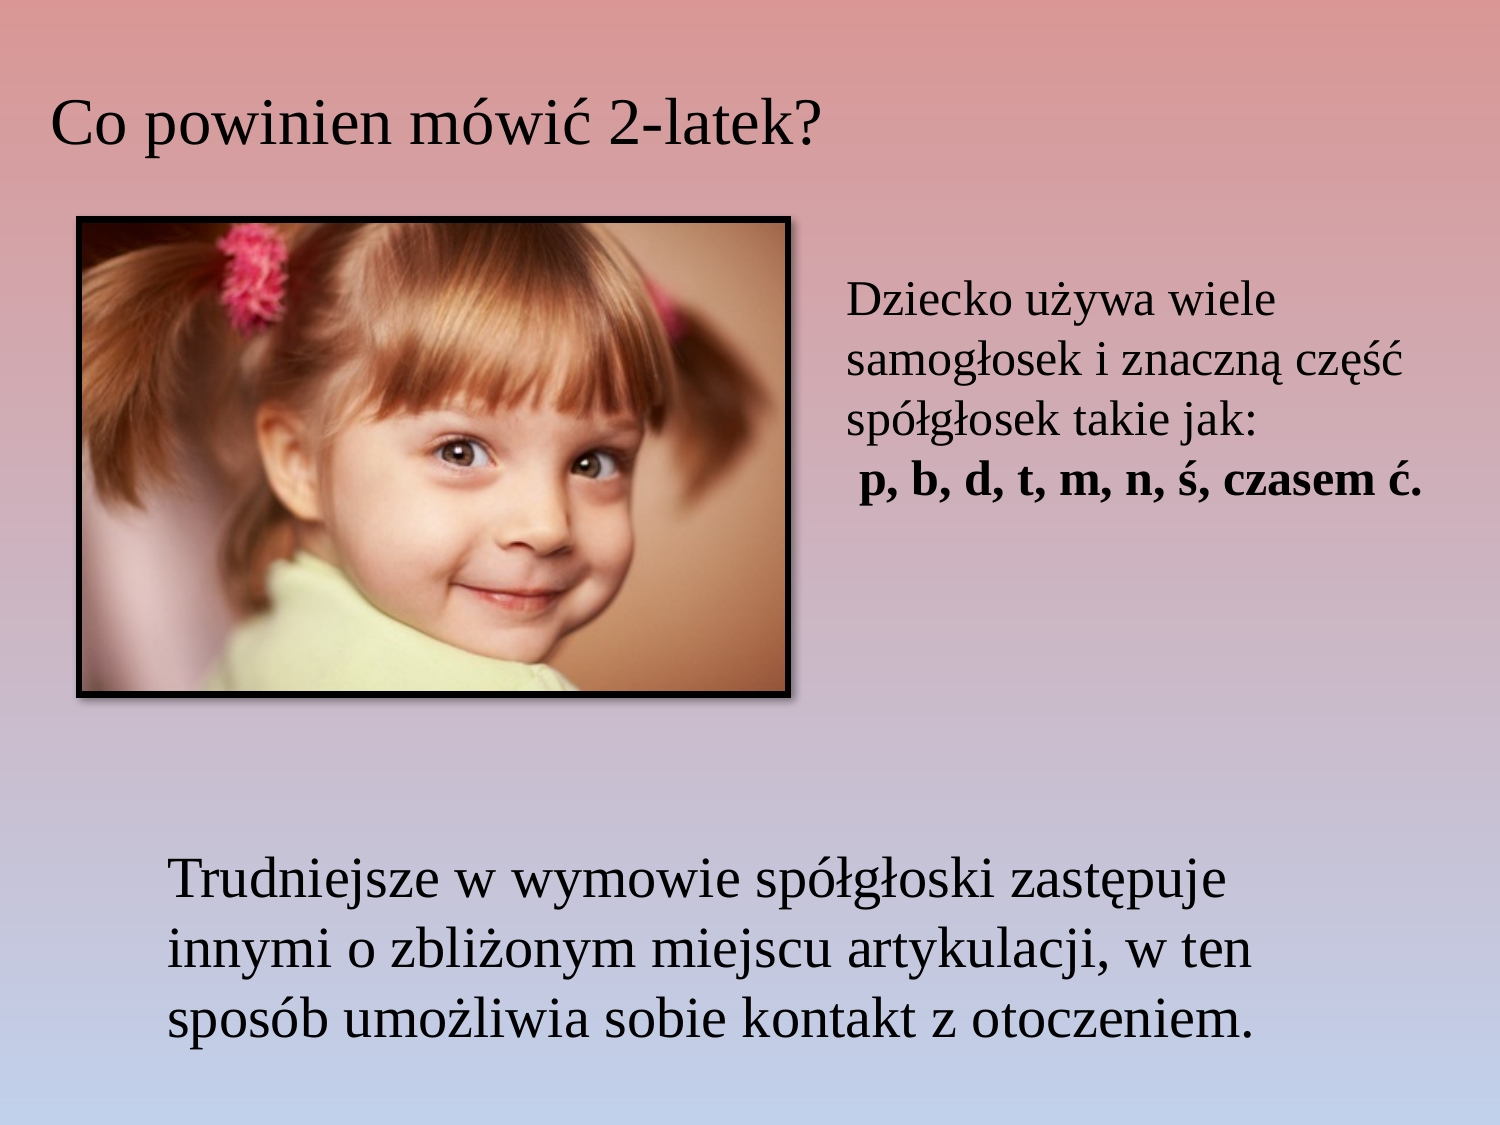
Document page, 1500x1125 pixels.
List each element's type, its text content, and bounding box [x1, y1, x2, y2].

text_box Trudniejsze w wymowie spółgłoski zastępuje innymi o zbliżonym miejscu artykulacji, w ten sposób umożliwia sobie kontakt z otoczeniem. [152, 832, 1313, 1057]
text_box Co powinien mówić 2-latek? [35, 70, 1184, 210]
text_box Dziecko używa wiele samogłosek i znaczną część spółgłosek takie jak: p, b, d, t, m, n, ś, czasem ć. [831, 257, 1465, 513]
picture [81, 222, 786, 692]
